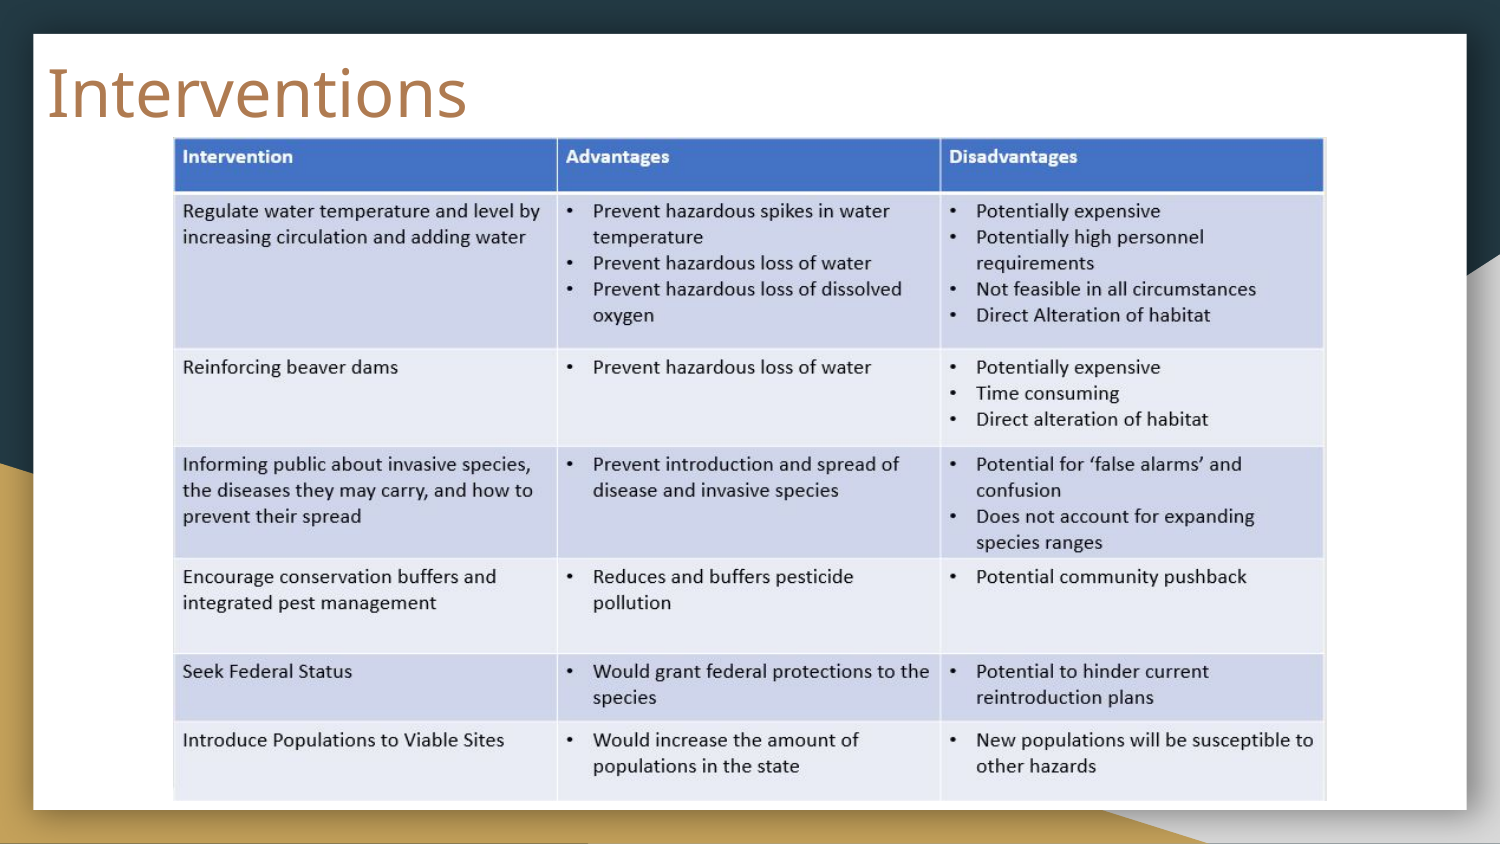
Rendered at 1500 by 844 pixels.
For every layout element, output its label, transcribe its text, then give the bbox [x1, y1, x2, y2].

title Interventions [32, 35, 1264, 193]
picture [172, 137, 1328, 801]
